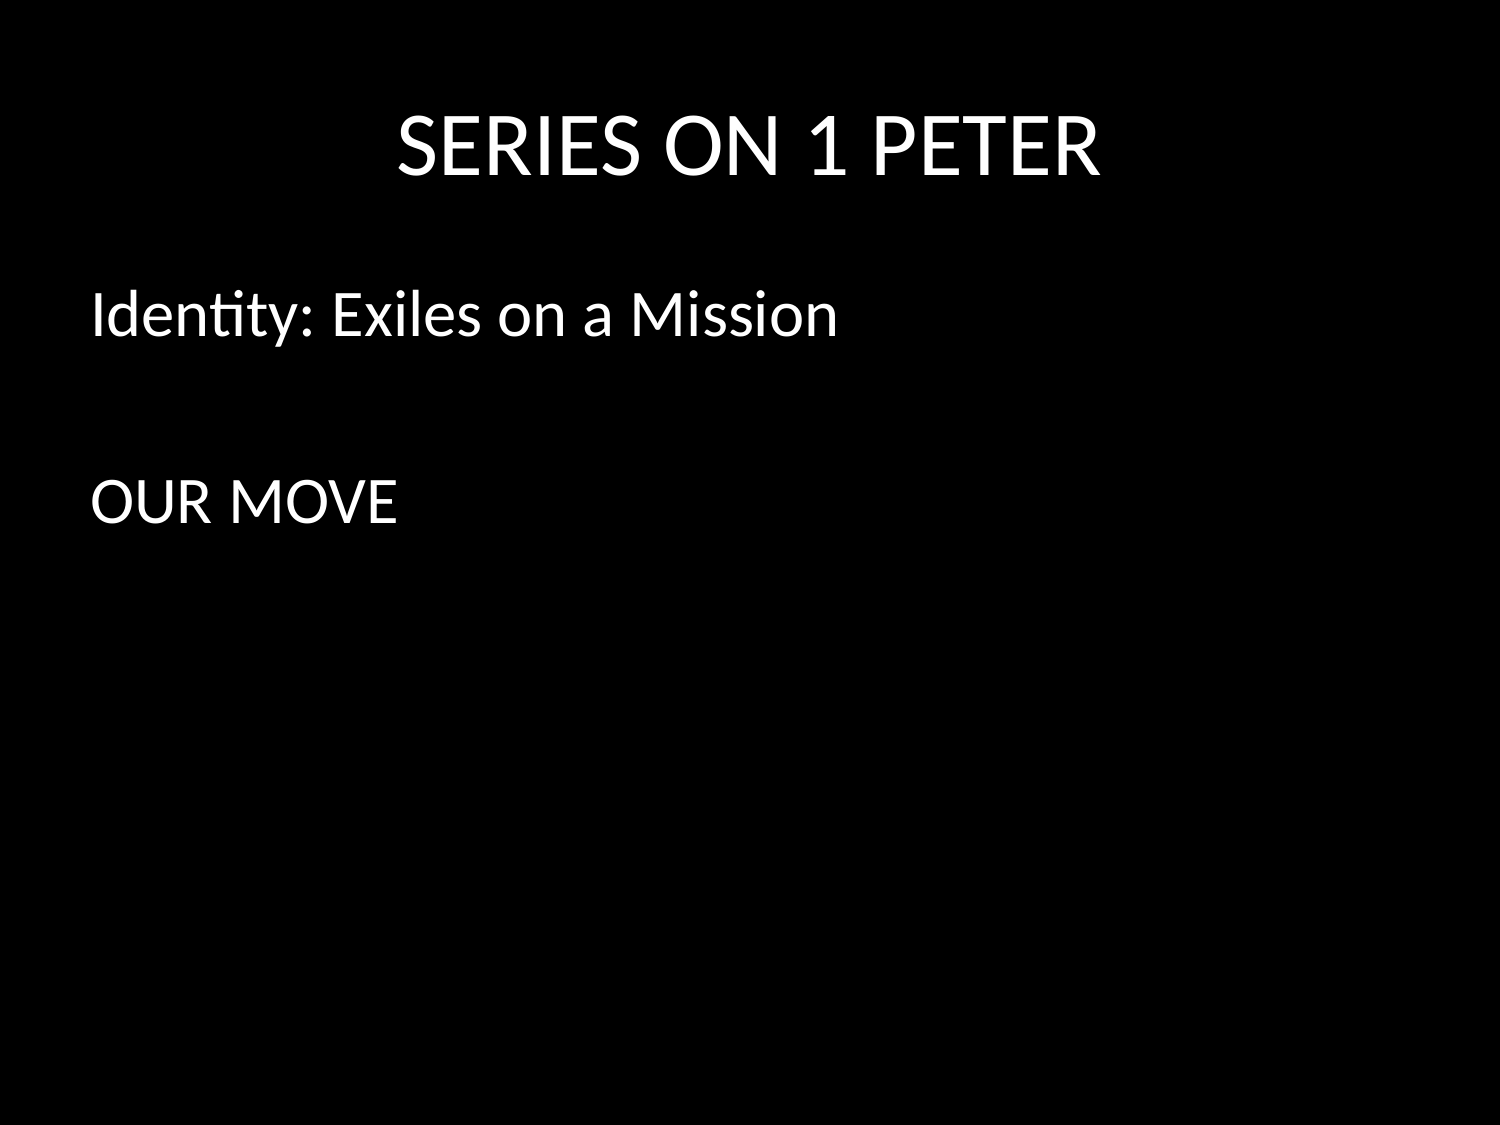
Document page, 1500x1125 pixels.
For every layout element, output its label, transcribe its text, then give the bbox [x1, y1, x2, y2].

title SERIES ON 1 PETER [75, 45, 1425, 233]
list Identity: Exiles on a Mission OUR MOVE [75, 262, 1425, 1005]
